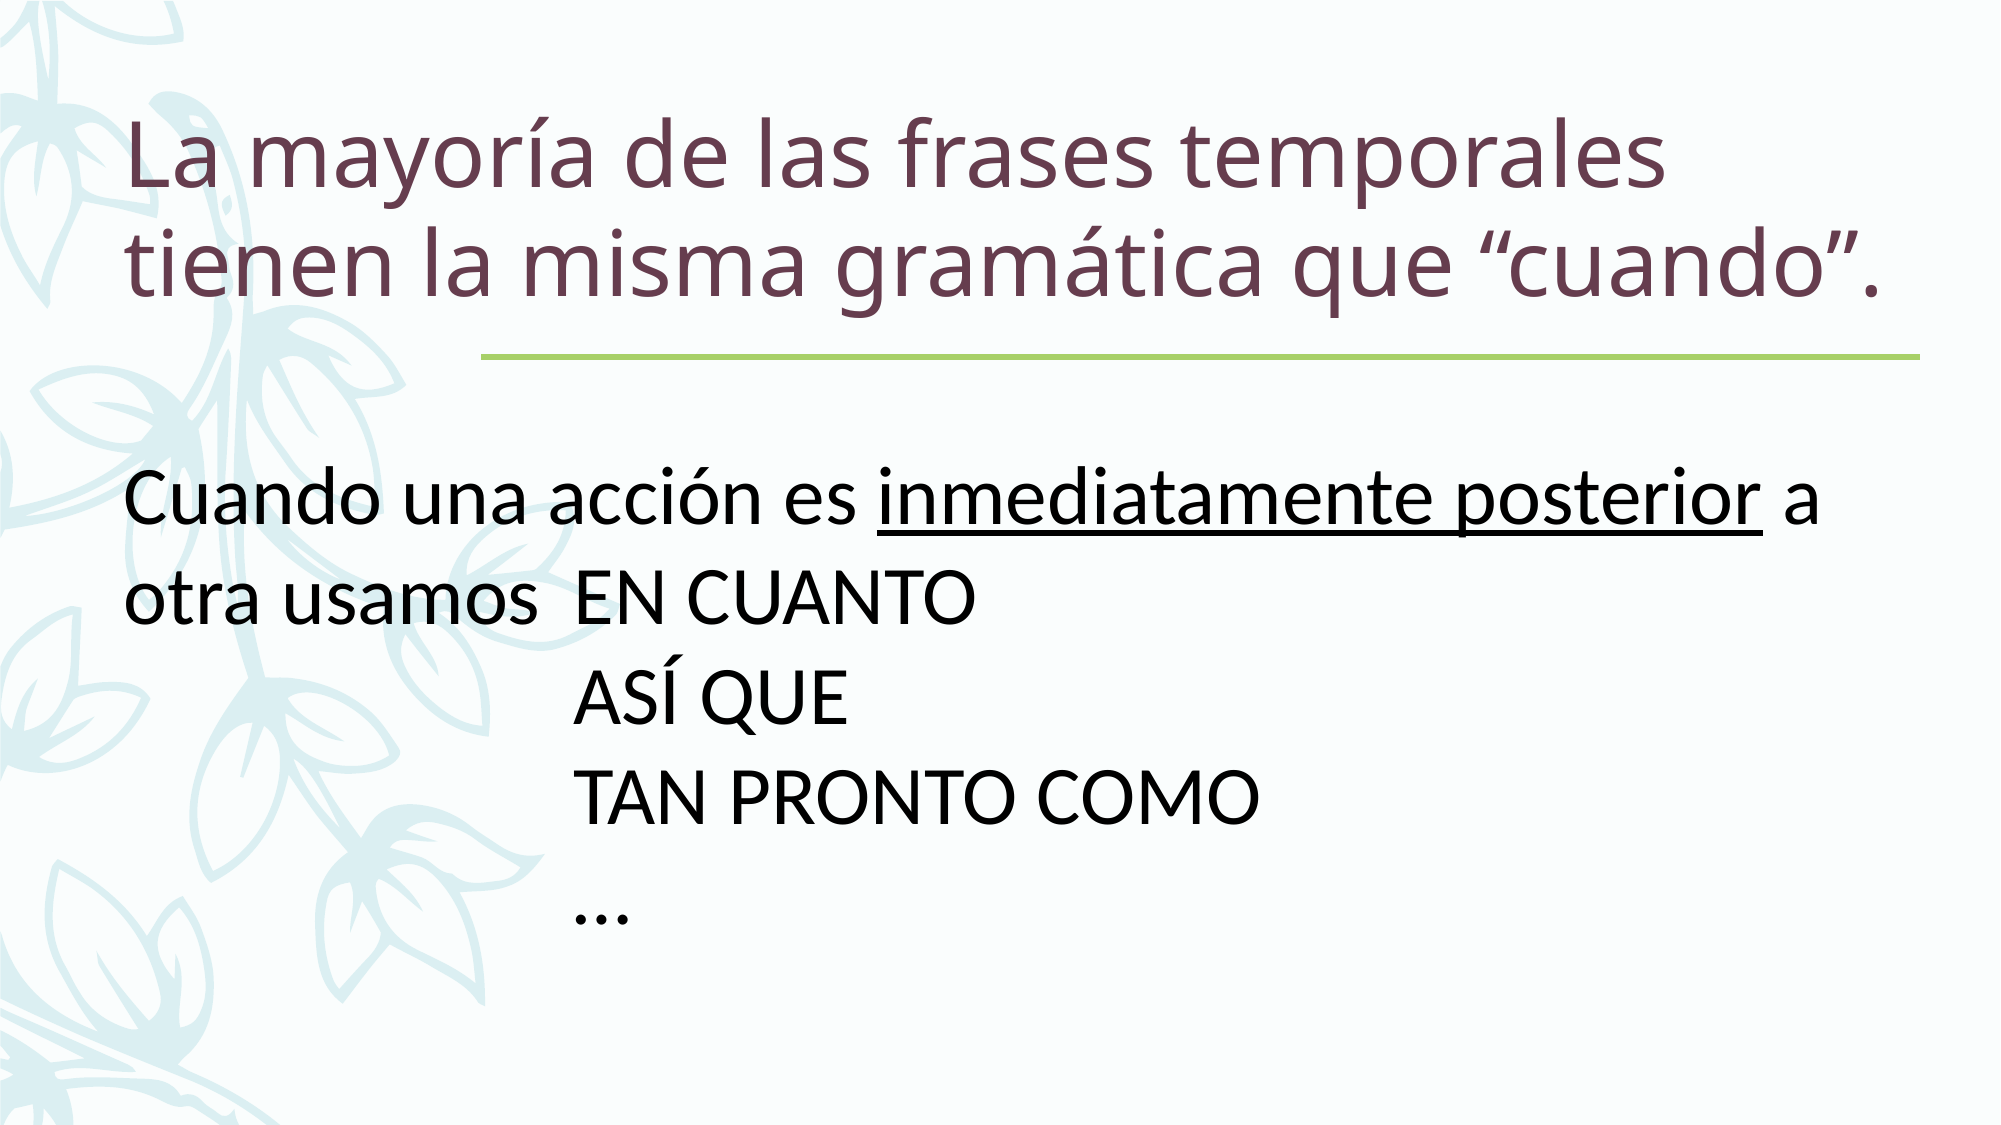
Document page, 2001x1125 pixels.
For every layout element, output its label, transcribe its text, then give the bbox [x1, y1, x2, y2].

title La mayoría de las frases temporales tienen la misma gramática que “cuando”. [108, 93, 1920, 350]
list Cuando una acción es inmediatamente posterior a otra usamos EN CUANTO ASÍ QUE TAN PRONTO COMO … [108, 434, 1920, 1101]
